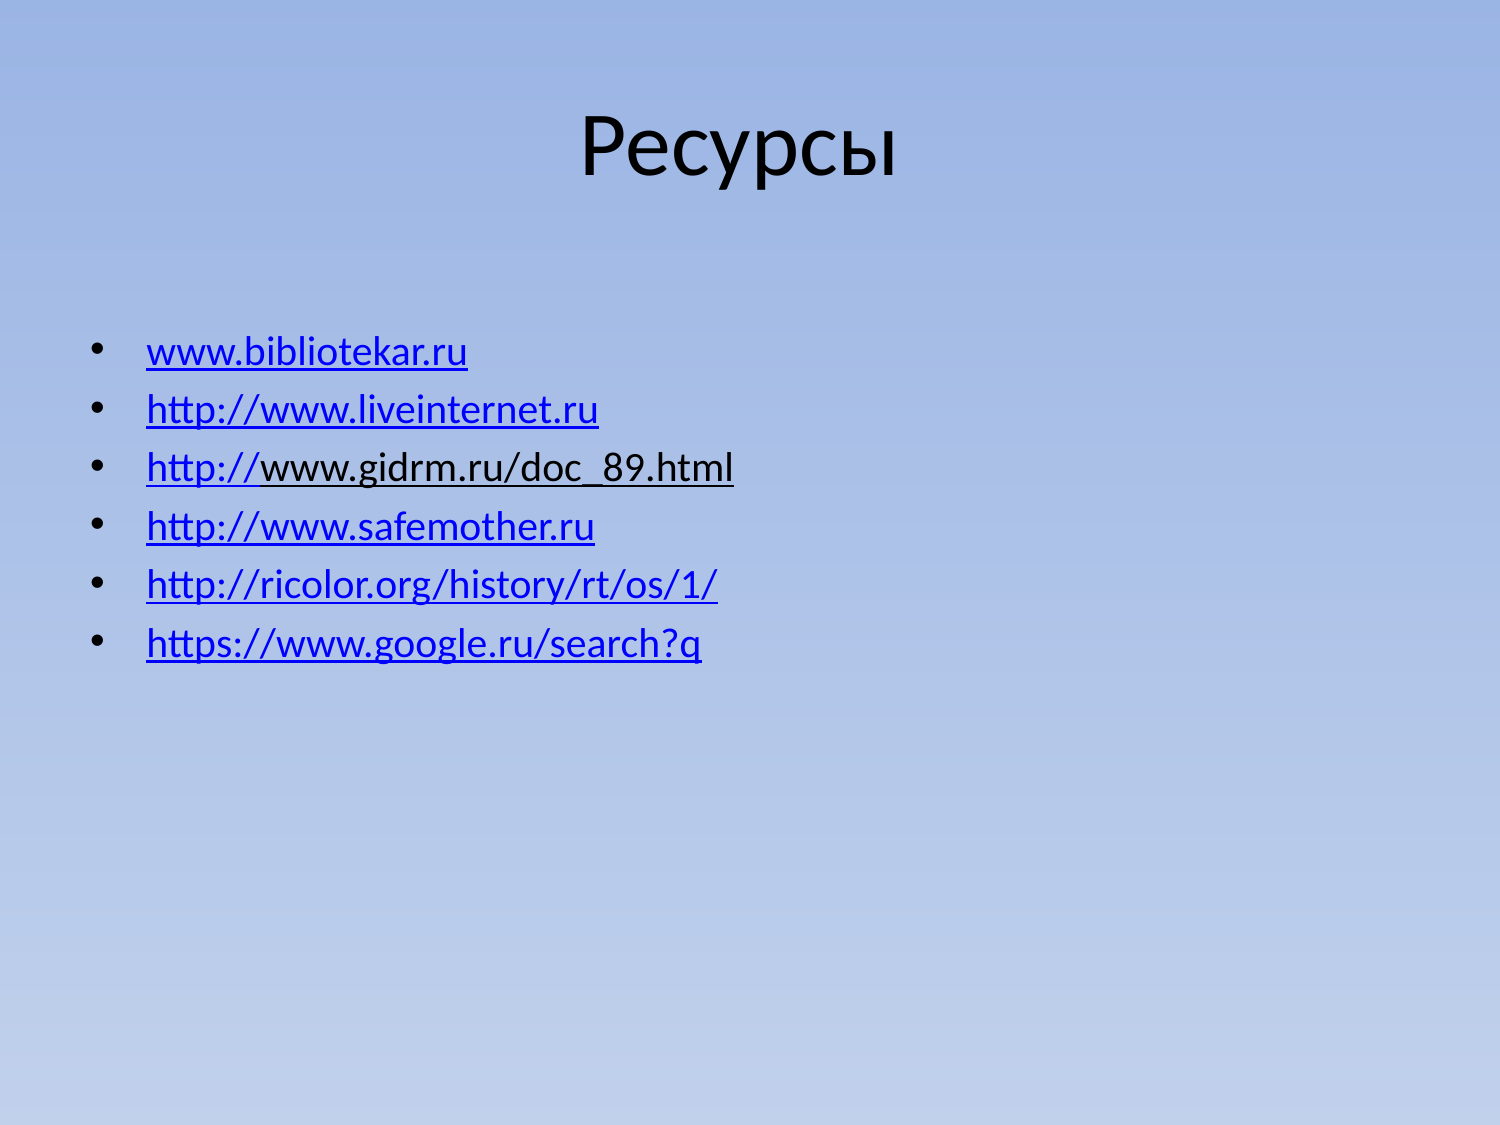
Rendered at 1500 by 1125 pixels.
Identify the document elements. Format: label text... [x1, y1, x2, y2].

title Ресурсы [75, 45, 1425, 233]
list www.bibliotekar.ru http://www.liveinternet.ru http://www.gidrm.ru/doc_89.html http://www.safemother.ru http://ricolor.org/history/rt/os/1/ https://www.google.ru/search?q [75, 262, 1425, 1005]
